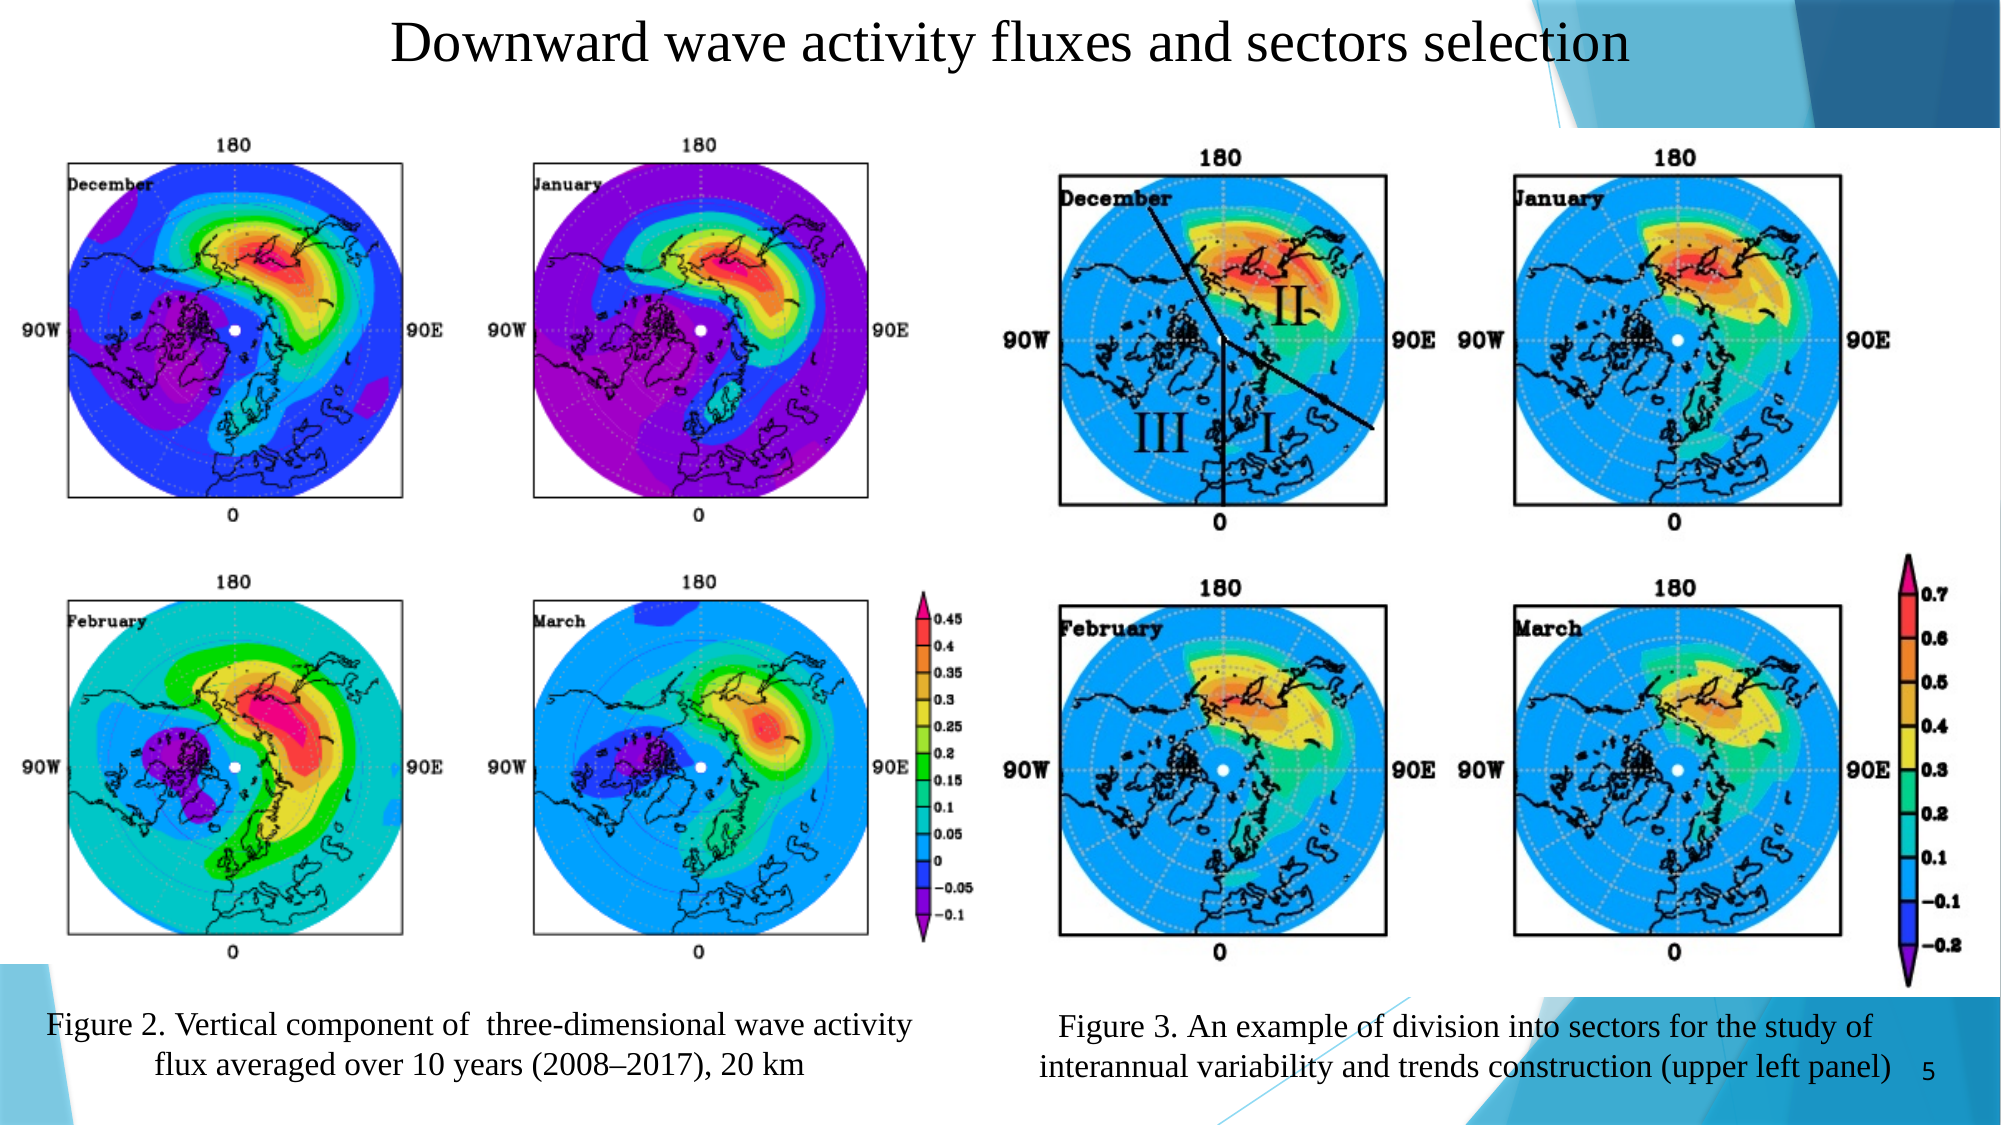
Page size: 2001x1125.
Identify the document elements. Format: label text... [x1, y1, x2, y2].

text_box Figure 3. An example of division into sectors for the study of interannual variability and trends construction (upper left panel) [1021, 1006, 1911, 1092]
text_box Figure 2. Vertical component of three-dimensional wave activity flux averaged over 10 years (2008–2017), 20 km [5, 994, 955, 1090]
text_box Downward wave activity fluxes and sectors selection [376, 0, 1668, 81]
picture [0, 117, 2000, 998]
slide_number 5 [1838, 1042, 1951, 1103]
